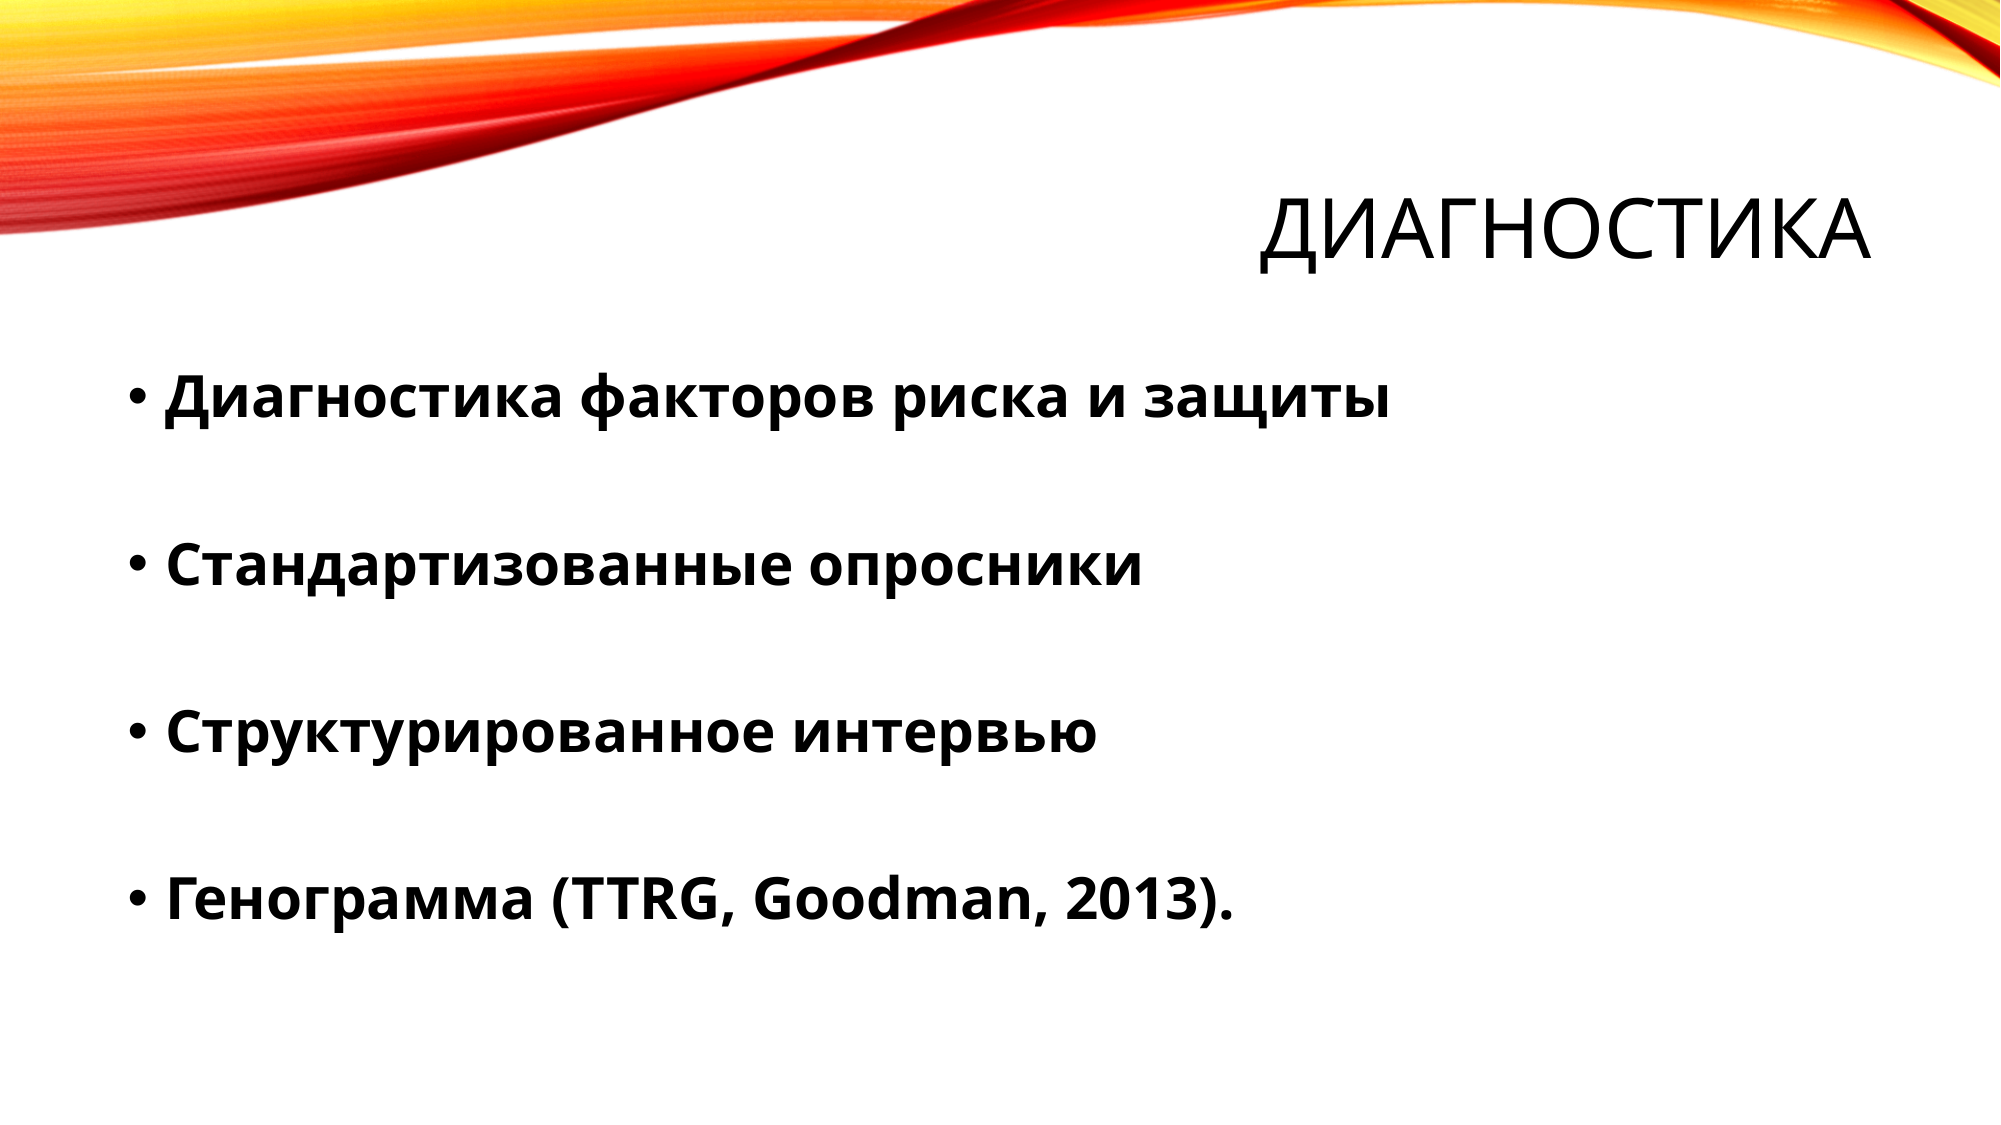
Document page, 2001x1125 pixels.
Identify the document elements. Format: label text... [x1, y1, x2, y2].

title Диагностика [474, 125, 1888, 338]
picture [0, 0, 2000, 237]
list Диагностика факторов риска и защиты Стандартизованные опросники Структурированное интервью Генограмма (TTRG, Goodman, 2013). [112, 360, 1888, 1021]
